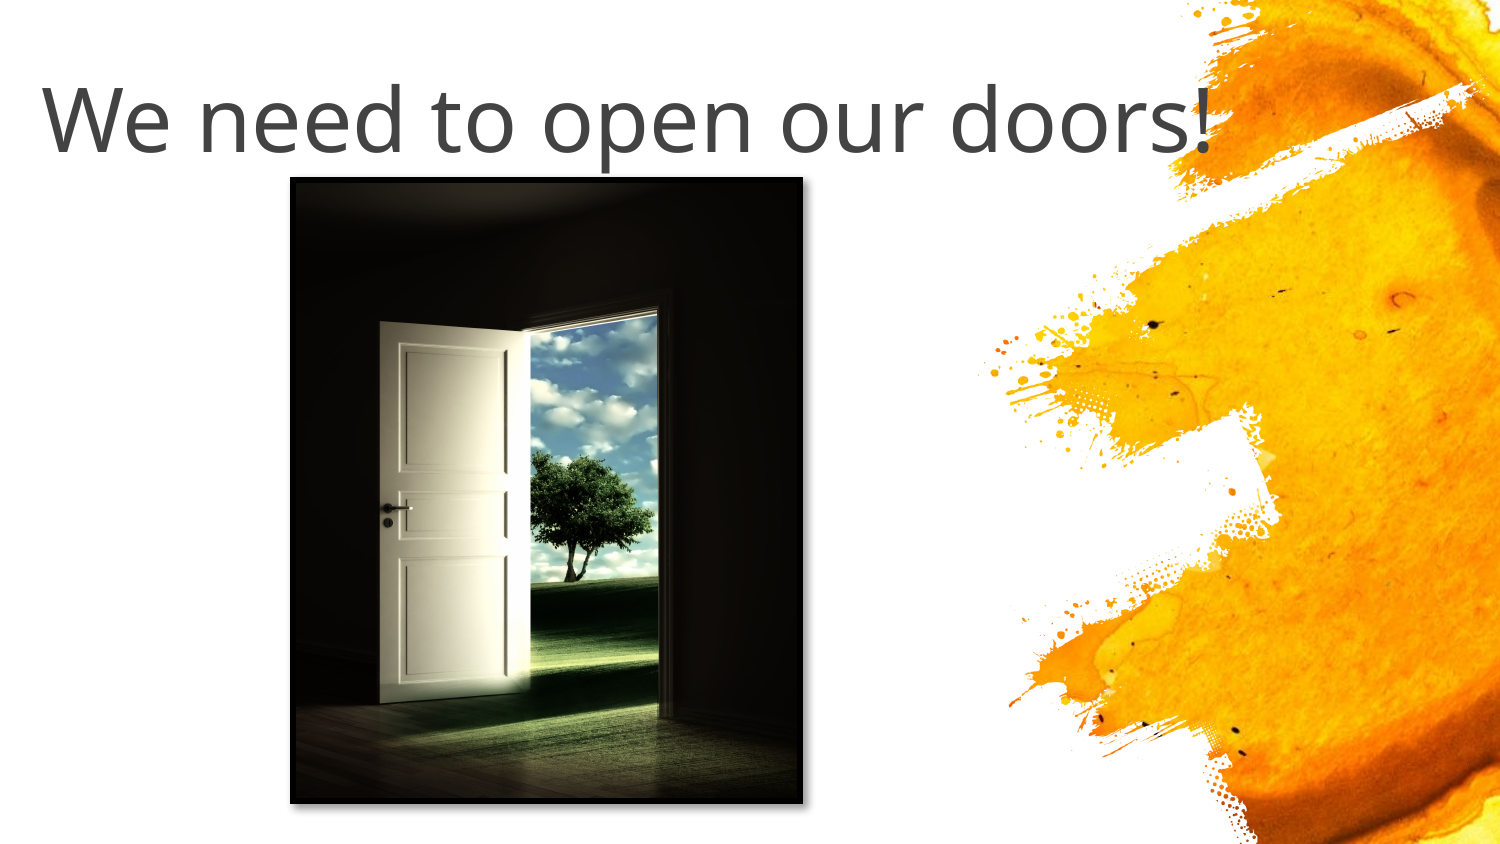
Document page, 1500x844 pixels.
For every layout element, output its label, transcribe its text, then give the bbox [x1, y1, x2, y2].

title We need to open our doors! [26, 151, 1285, 293]
picture [0, 0, 1500, 844]
